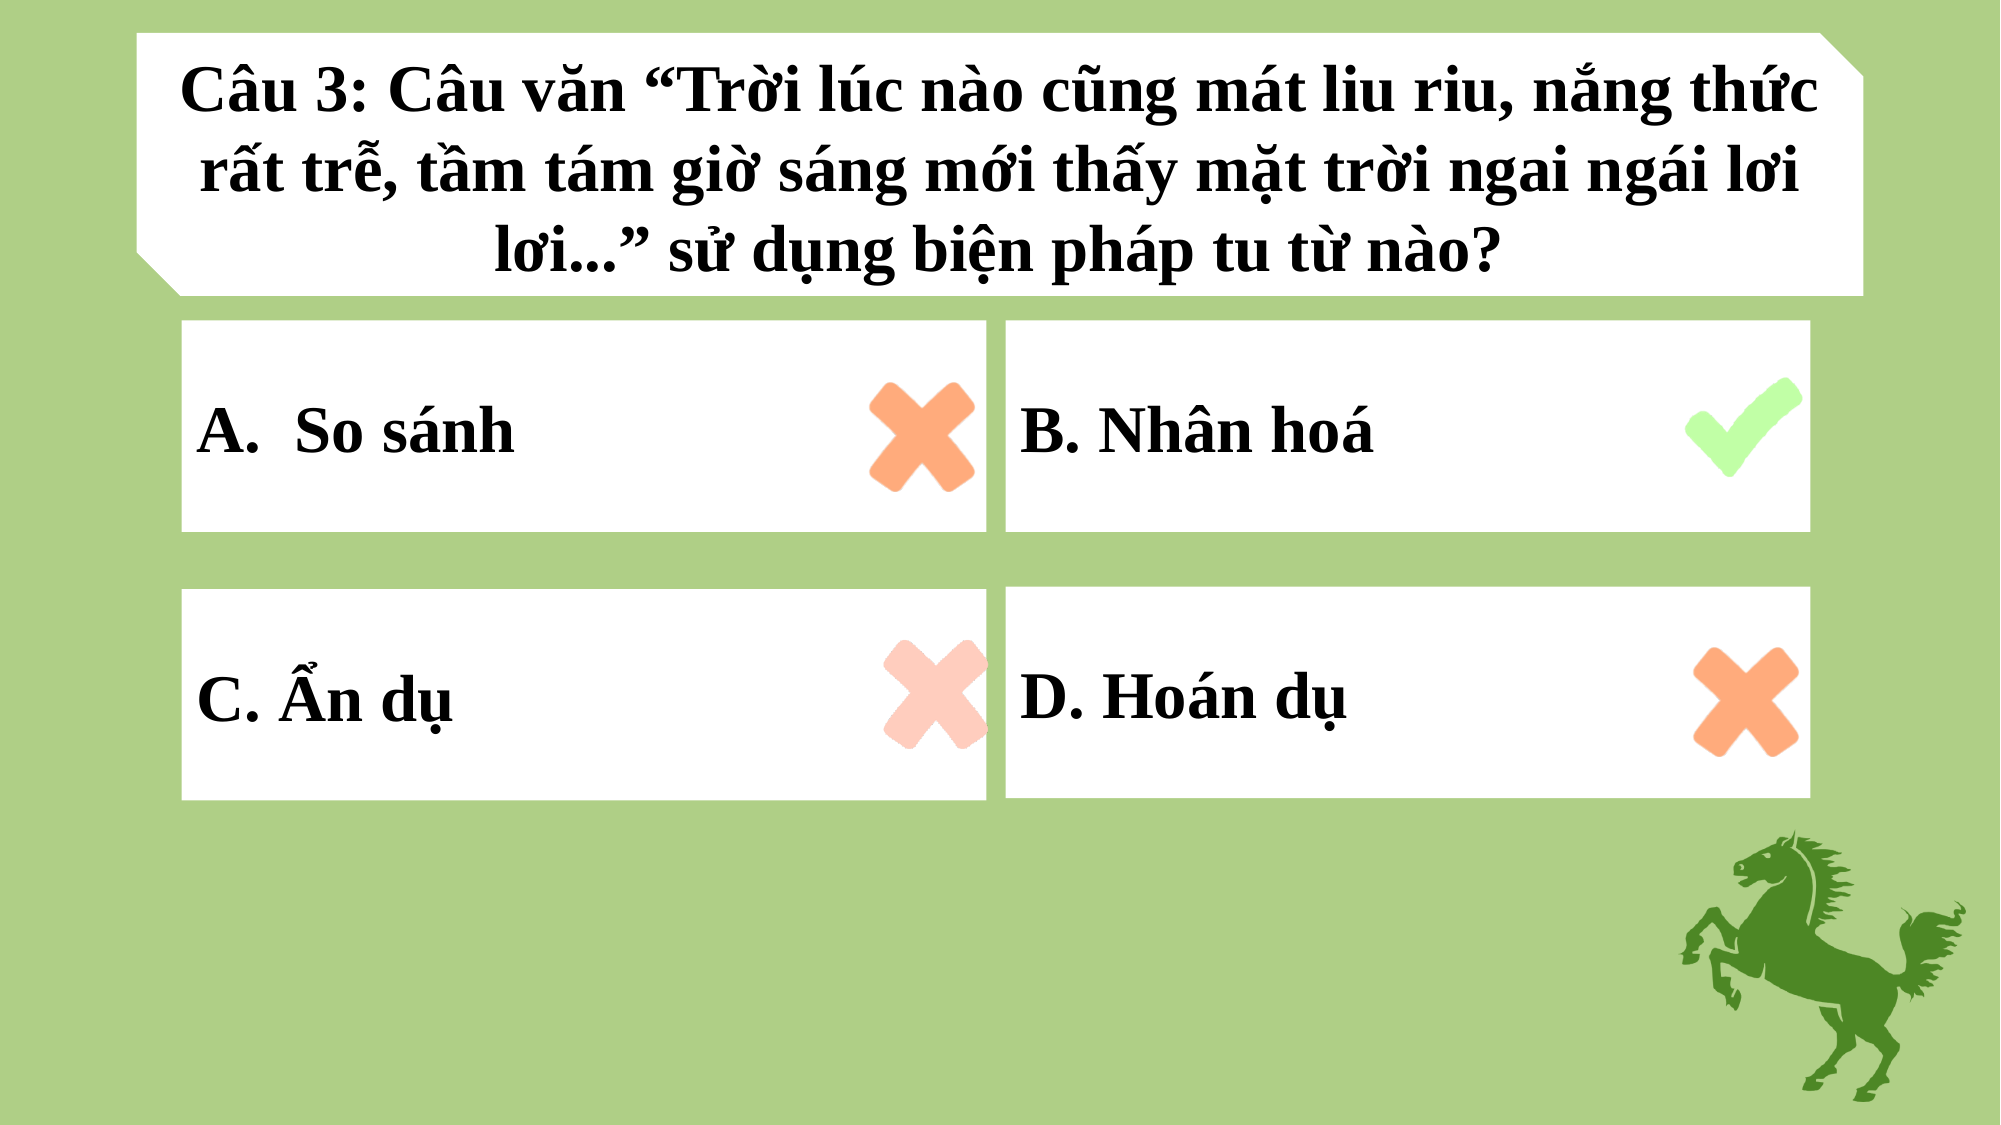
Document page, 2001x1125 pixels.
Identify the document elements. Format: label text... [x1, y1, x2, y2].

text_box Câu 3: Câu văn “Trời lúc nào cũng mát liu riu, nắng thức rất trễ, tầm tám giờ sáng mới thấy mặt trời ngai ngái lơi lơi...” sử dụng biện pháp tu từ nào? [135, 31, 1865, 298]
text_box A. So sánh [181, 319, 987, 533]
text_box D. Hoán dụ [1005, 586, 1811, 799]
picture [1678, 373, 1811, 479]
text_box B. Nhân hoá [1005, 319, 1811, 533]
text_box C. Ẩn dụ [181, 588, 987, 801]
picture [1678, 644, 1811, 761]
picture [868, 636, 1001, 753]
picture [1678, 829, 1966, 1102]
picture [854, 379, 987, 496]
